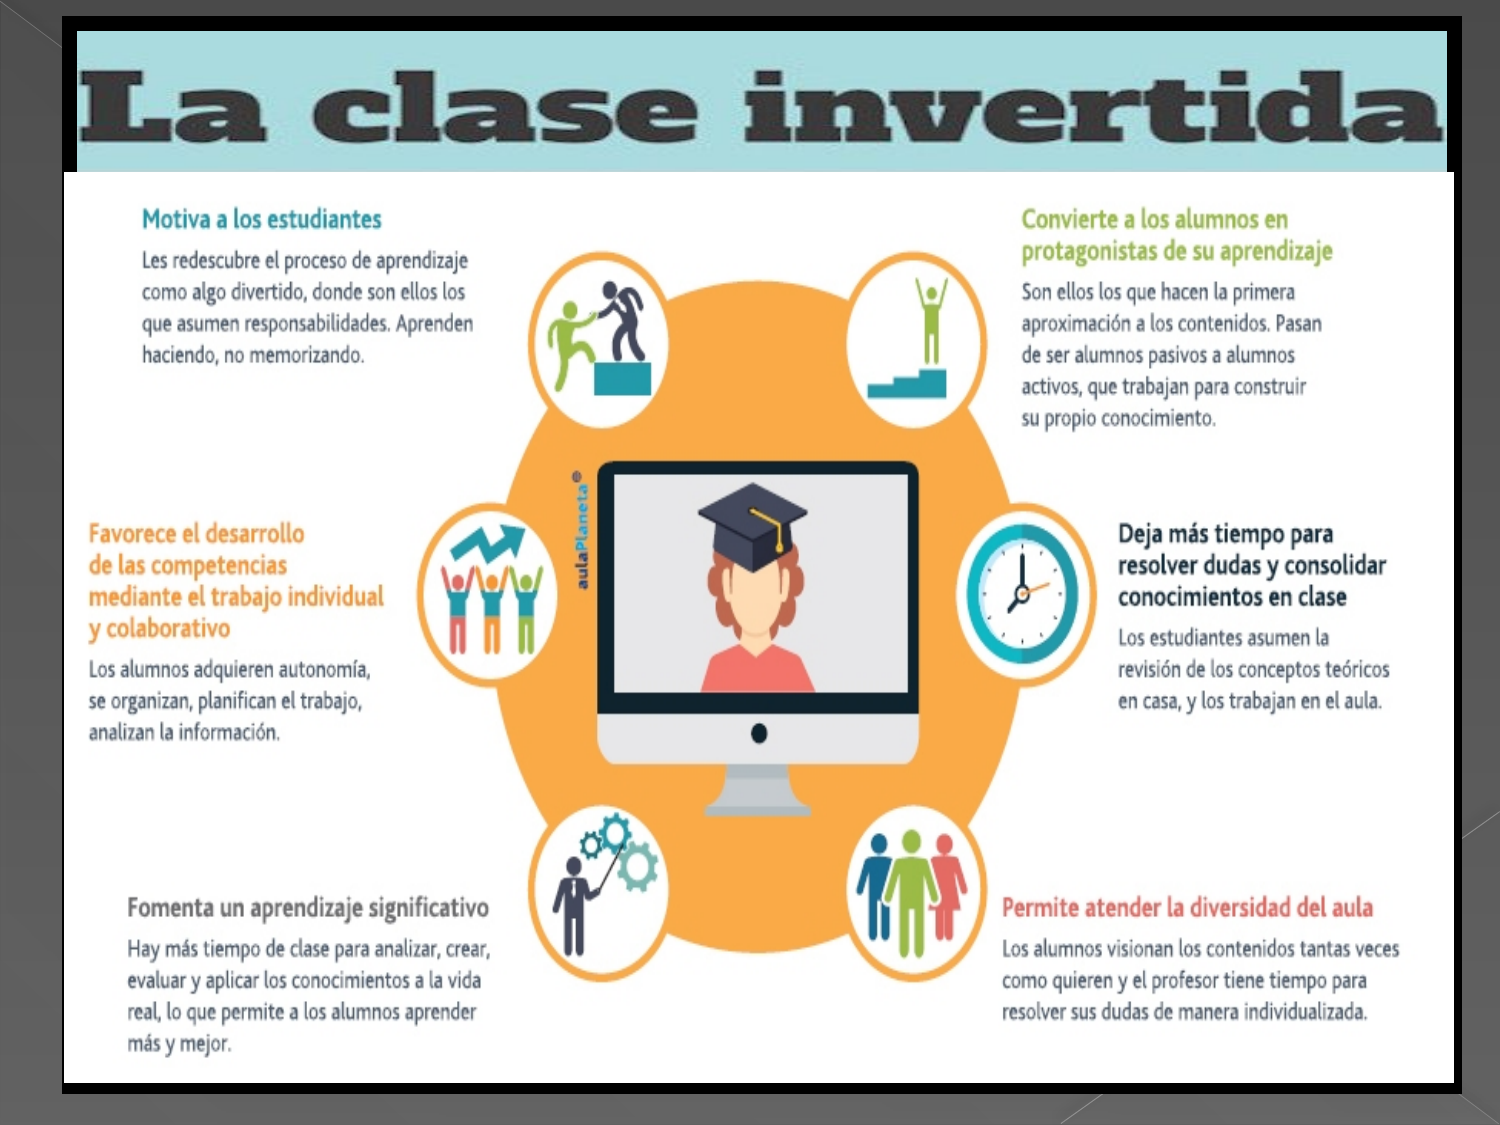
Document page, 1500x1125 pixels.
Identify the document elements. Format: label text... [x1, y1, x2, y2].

picture [64, 30, 1454, 1083]
title ¿ES EFICAZ LA FLIPPED CLASSROOM? [0, 0, 1500, 213]
